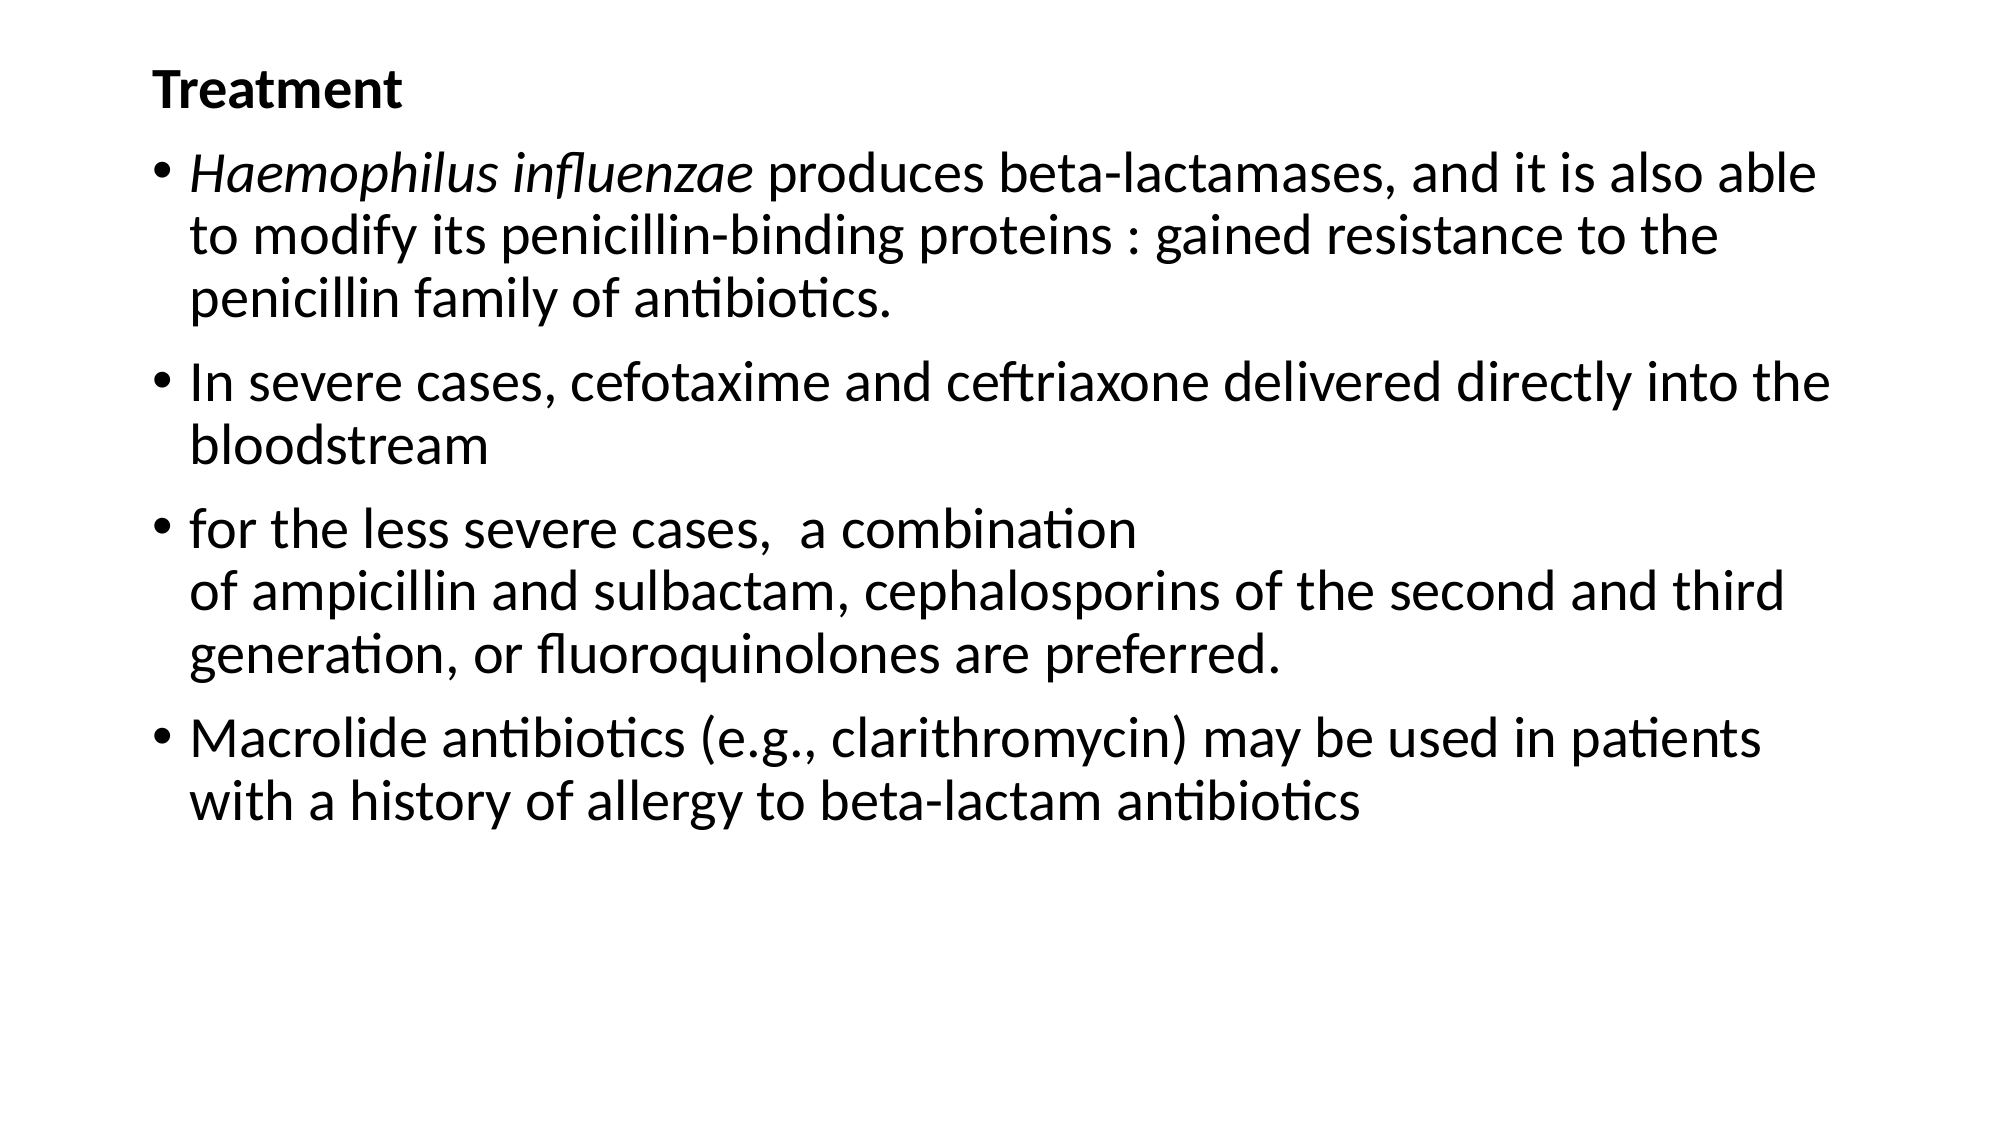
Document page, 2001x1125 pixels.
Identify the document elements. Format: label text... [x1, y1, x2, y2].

list Treatment Haemophilus influenzae produces beta-lactamases, and it is also able to modify its penicillin-binding proteins : gained resistance to the penicillin family of antibiotics. In severe cases, cefotaxime and ceftriaxone delivered directly into the bloodstream for the less severe cases, a combination of ampicillin and sulbactam, cephalosporins of the second and third generation, or fluoroquinolones are preferred. Macrolide antibiotics (e.g., clarithromycin) may be used in patients with a history of allergy to beta-lactam antibiotics [137, 50, 1863, 1014]
